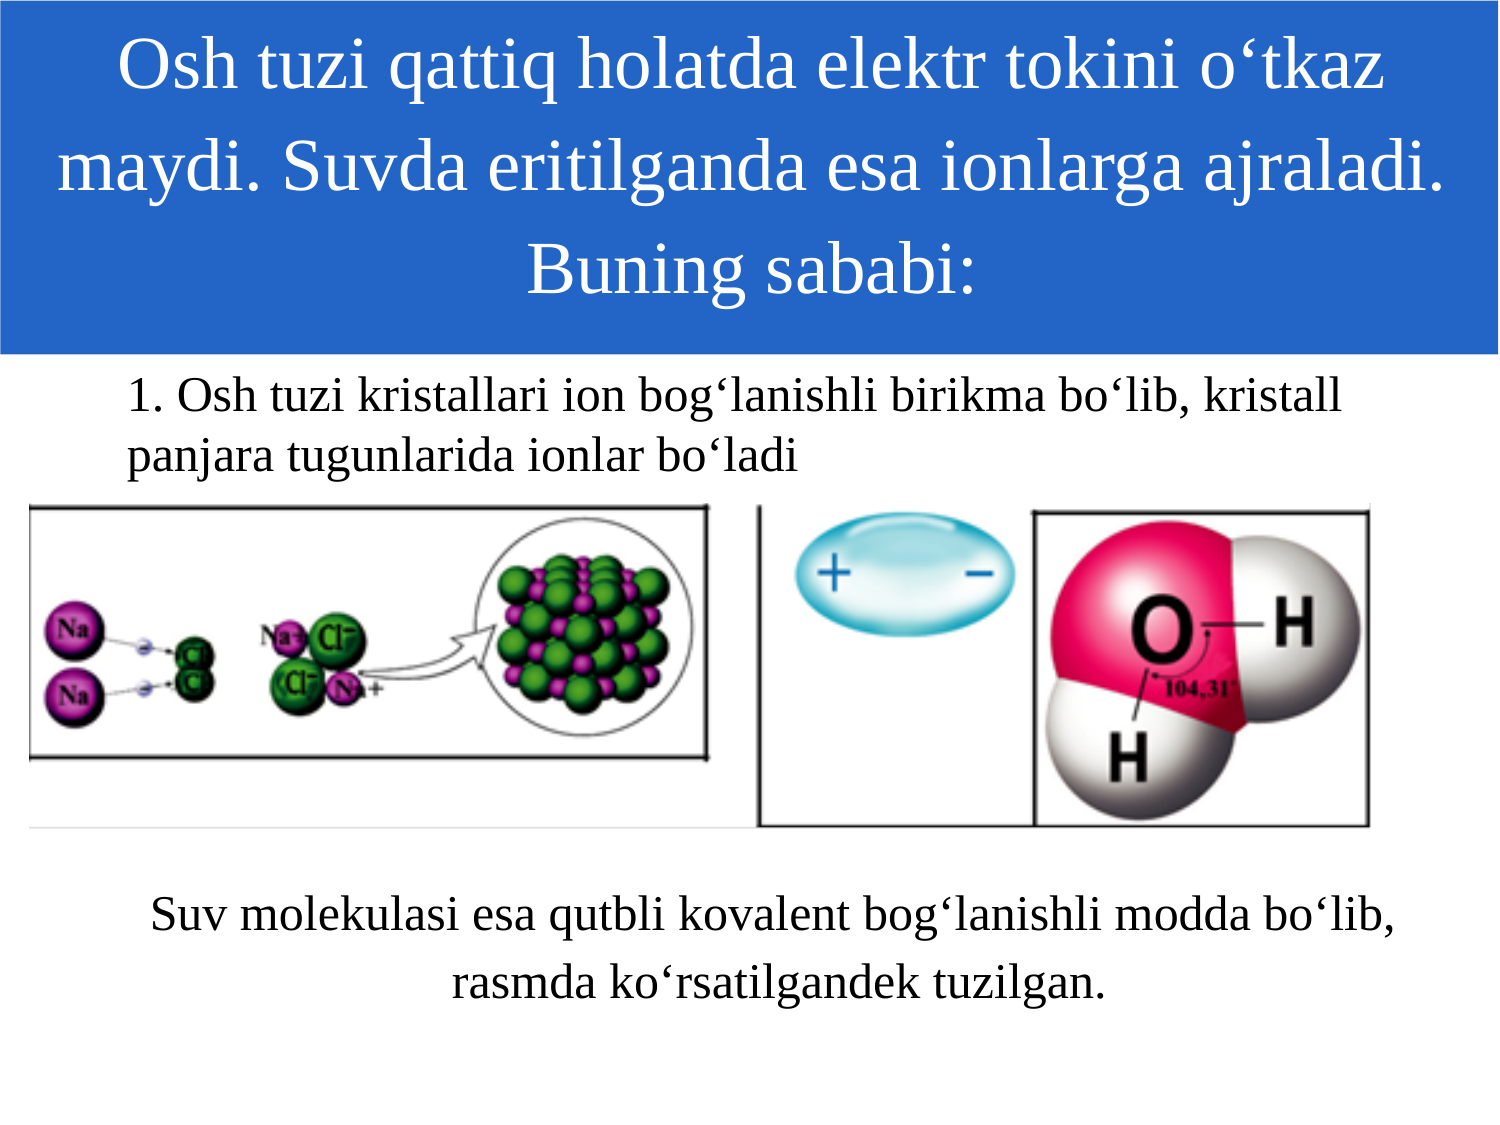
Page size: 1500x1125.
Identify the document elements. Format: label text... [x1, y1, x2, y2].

text_box Osh tuzi qattiq holatda elektr tokini o‘tkaz­ maydi. Suvda eritilganda esa ionlarga ajraladi. Buning sababi: [0, 0, 1499, 355]
picture [29, 503, 1376, 831]
text_box Suv molekulasi esa qutbli kovalent bog‘lanishli modda bo‘lib, rasmda ko‘rsatilgandek tuzilgan. [112, 865, 1447, 1016]
text_box 1. Osh tuzi kristallari ion bog‘lanishli birikma bo‘lib, kristall panjara tugunlarida ionlar bo‘ladi [112, 354, 1424, 490]
